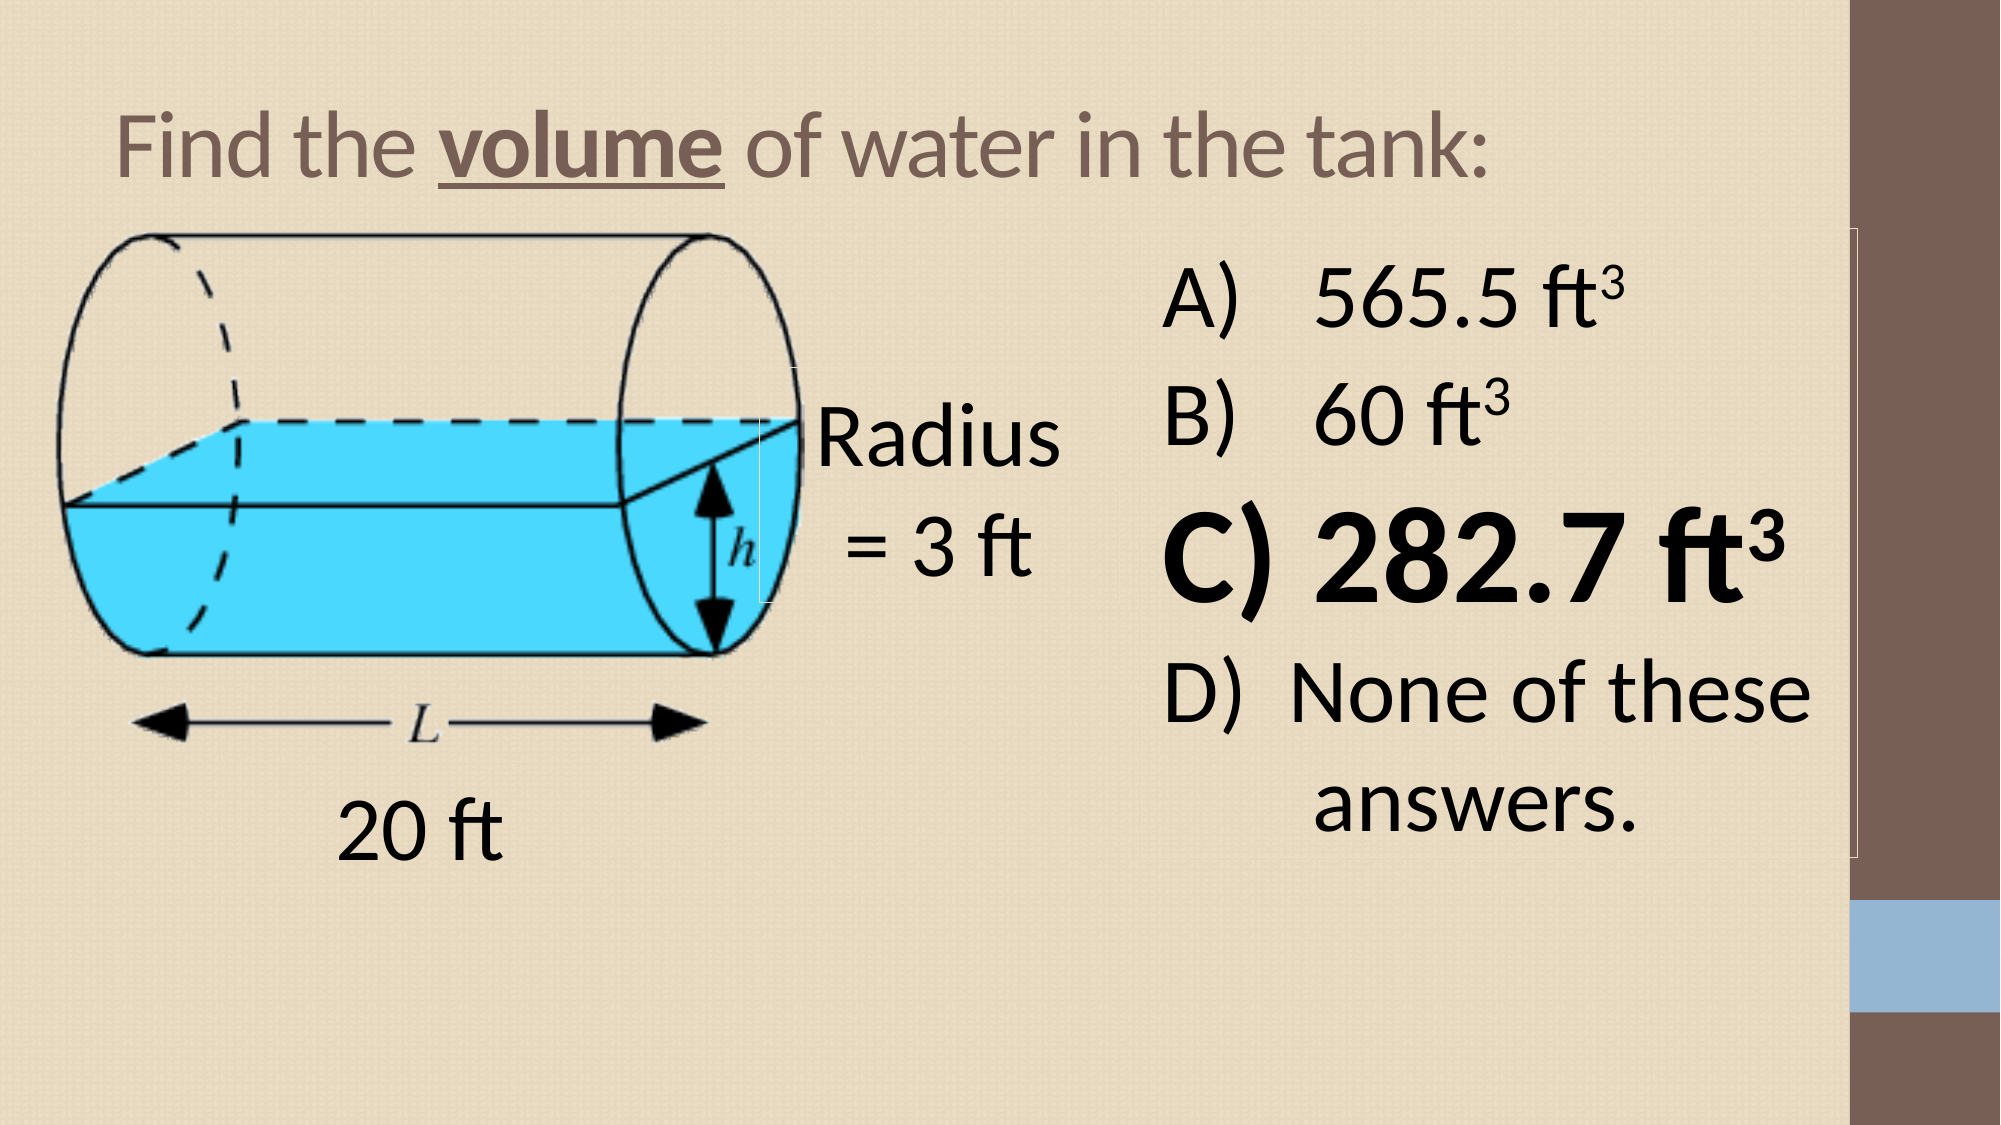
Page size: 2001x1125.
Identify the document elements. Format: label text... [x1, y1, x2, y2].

text_box A) 565.5 ft3 B) 60 ft3 C) 282.7 ft3 D) None of these answers. [1141, 228, 1858, 858]
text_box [35, 232, 1120, 880]
title Find the volume of water in the tank: [99, 45, 1767, 233]
